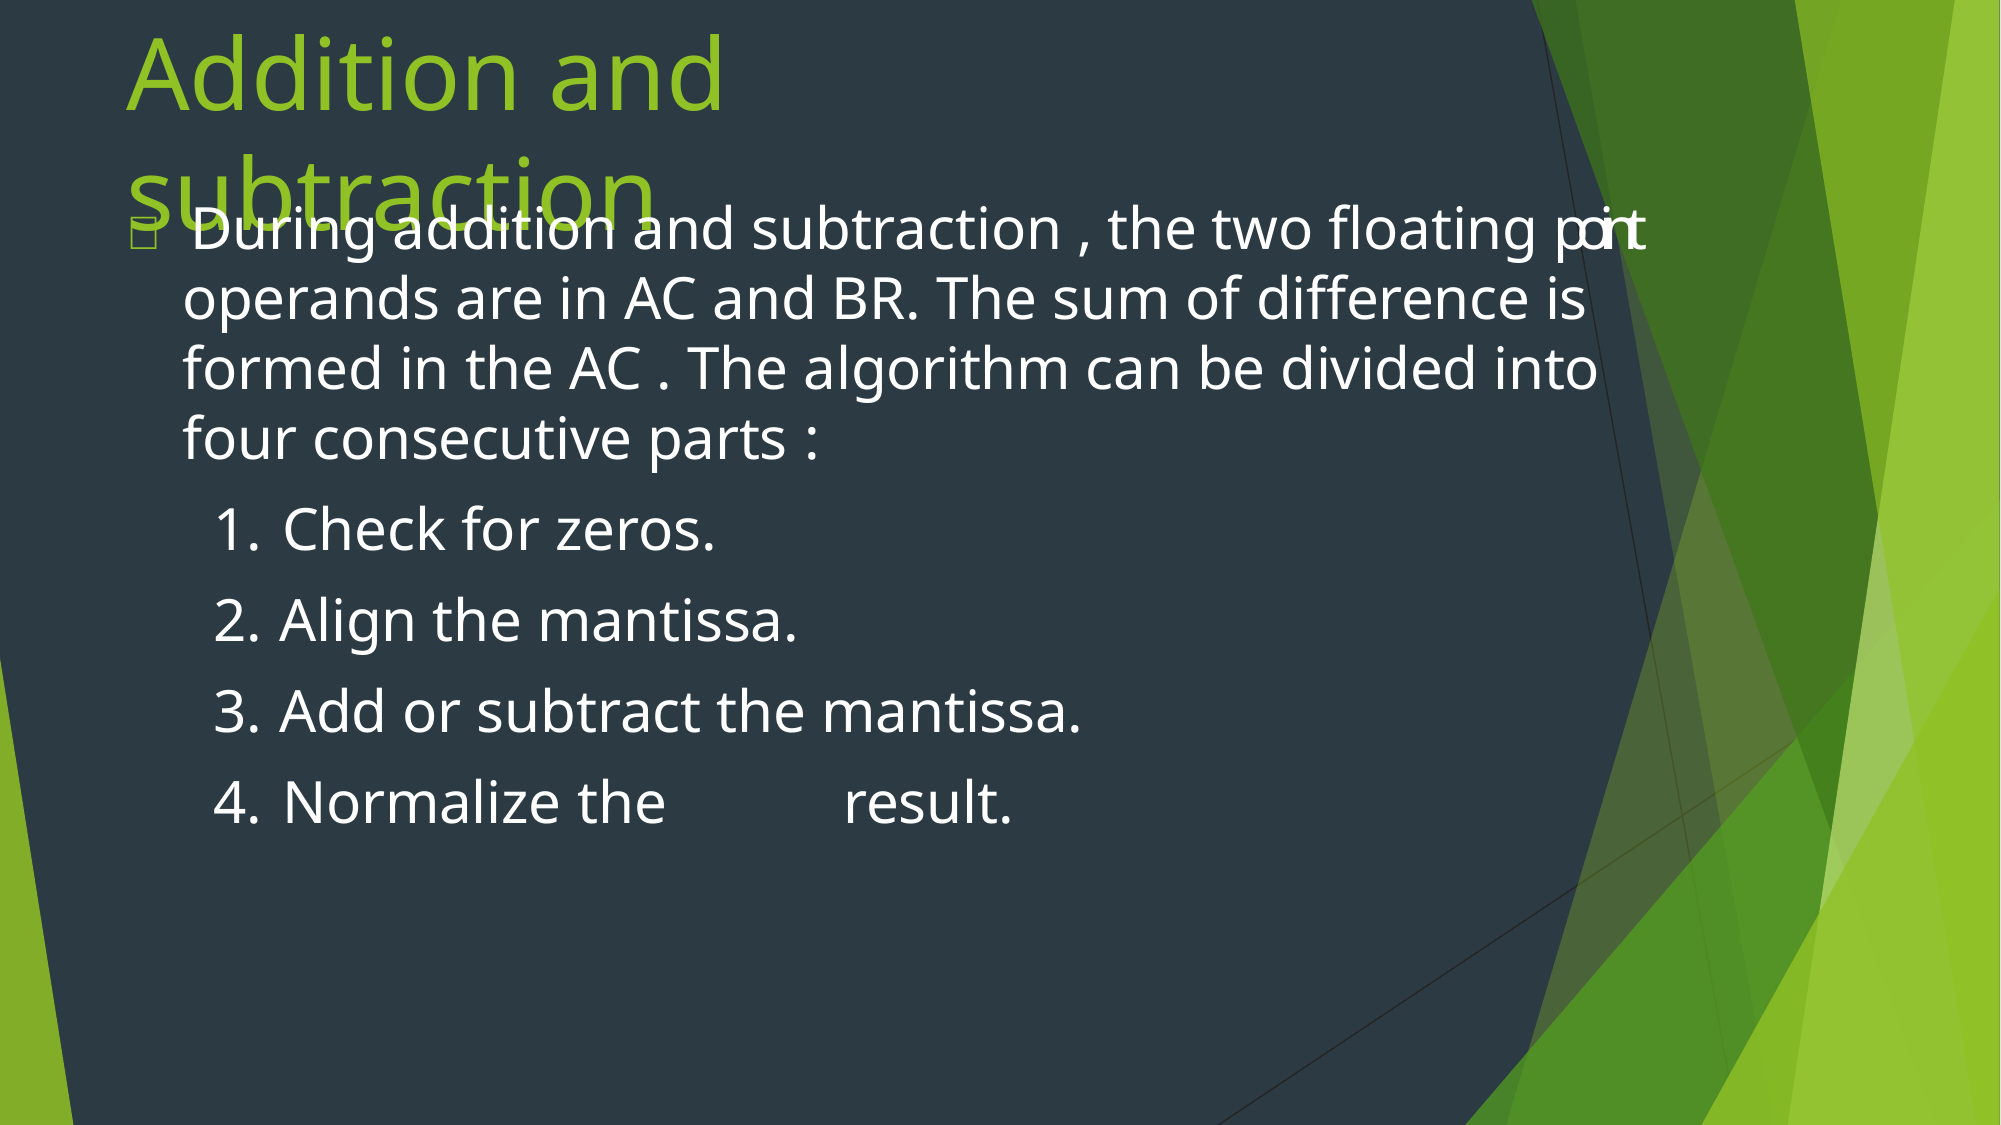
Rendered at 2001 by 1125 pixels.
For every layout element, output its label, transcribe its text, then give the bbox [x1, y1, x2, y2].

title Addition and subtraction [124, 8, 1236, 189]
text_box  During addition and subtraction , the two floating point operands are in AC and BR. The sum of difference is formed in the AC . The algorithm can be divided into four consecutive parts : Check for zeros. Align the mantissa. Add or subtract the mantissa. Normalize the result. [124, 189, 1641, 835]
